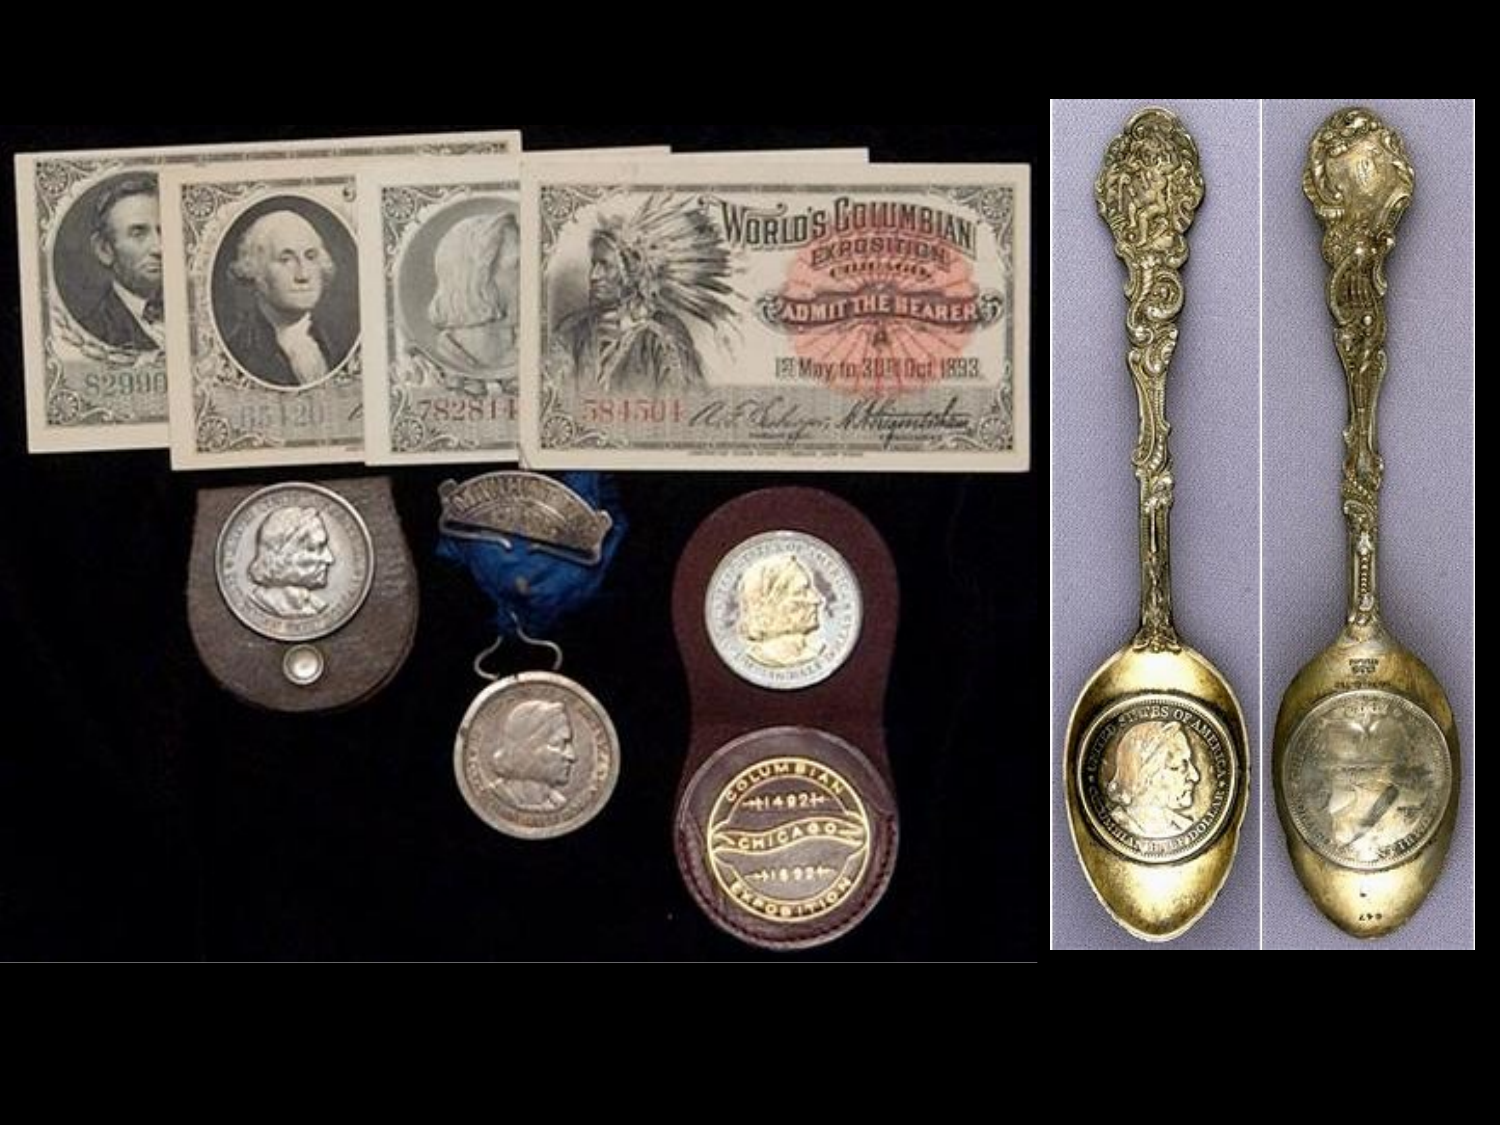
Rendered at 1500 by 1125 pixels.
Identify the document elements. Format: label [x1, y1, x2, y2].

picture [1049, 99, 1476, 951]
picture [0, 124, 1038, 963]
